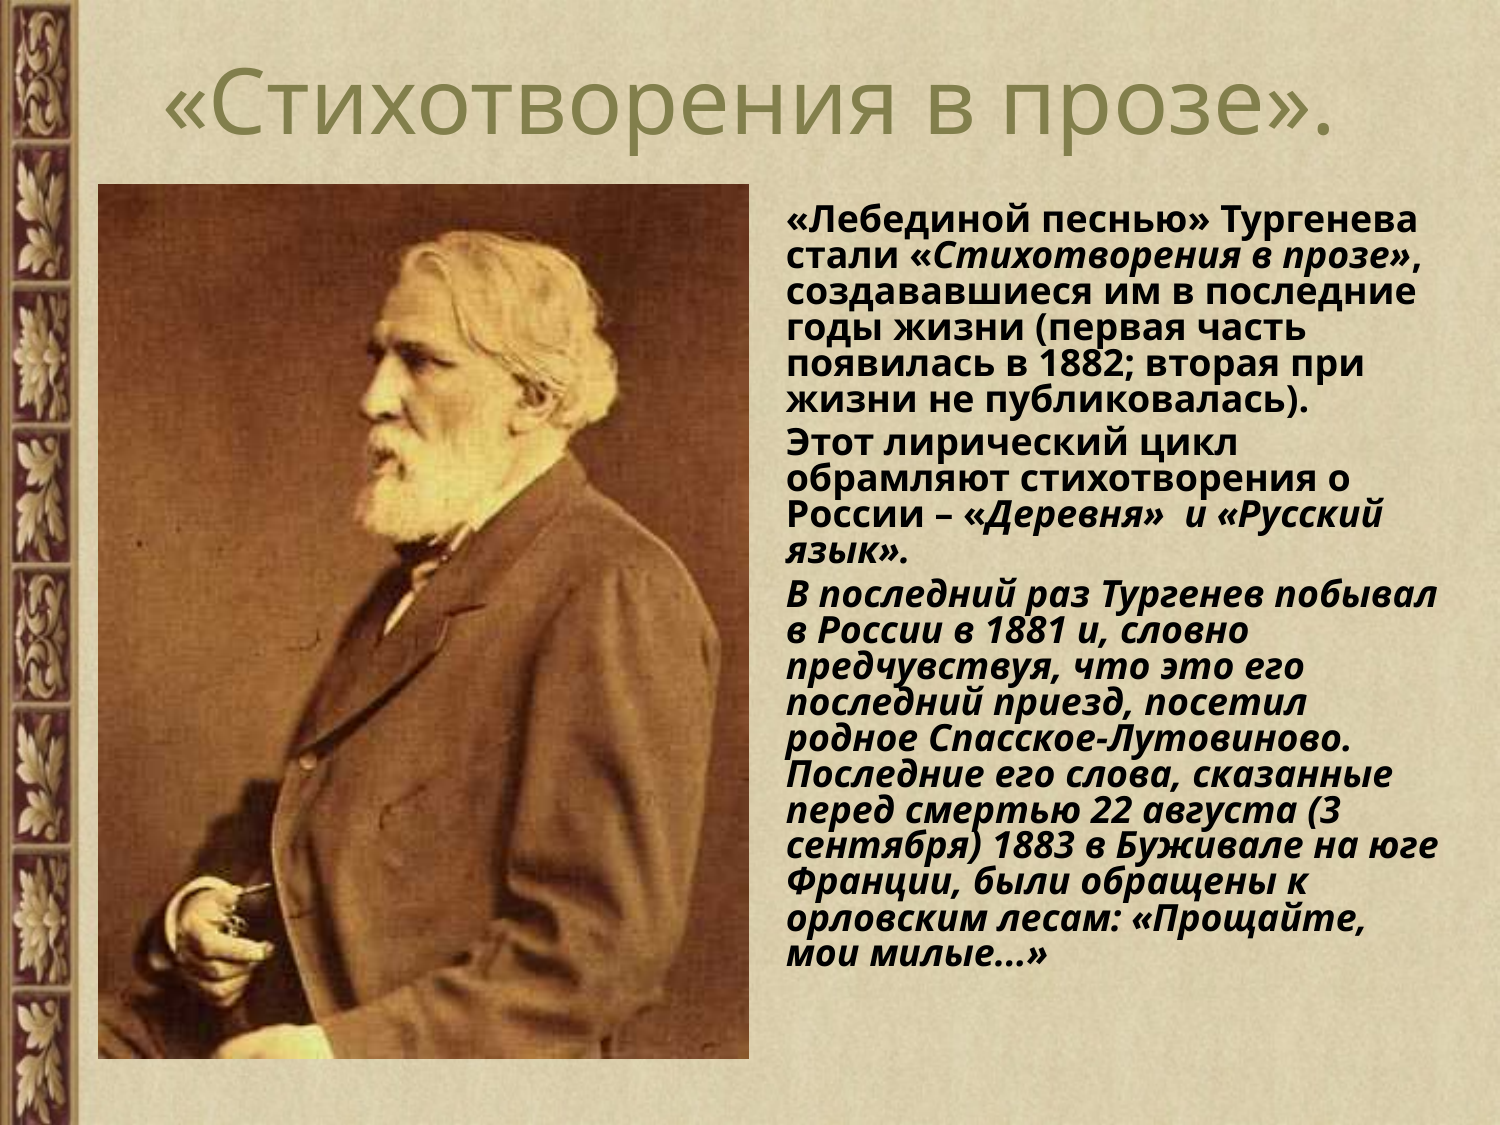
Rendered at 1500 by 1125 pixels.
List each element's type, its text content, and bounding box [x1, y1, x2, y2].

list «Лебединой песнью» Тургенева стали «Стихотворения в прозе», создававшиеся им в последние годы жизни (первая часть появилась в 1882; вторая при жизни не публиковалась). Этот лирический цикл обрамляют стихотворения о России – «Деревня» и «Русский язык». В последний раз Тургенев побывал в России в 1881 и, словно предчувствуя, что это его последний приезд, посетил родное Спасское-Лутовиново. Последние его слова, сказанные перед смертью 22 августа (3 сентября) 1883 в Буживале на юге Франции, были обращены к орловским лесам: «Прощайте, мои милые...» [714, 196, 1460, 1095]
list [98, 184, 749, 1059]
title «Стихотворения в прозе». [74, 0, 1426, 197]
picture [0, 0, 1500, 1125]
